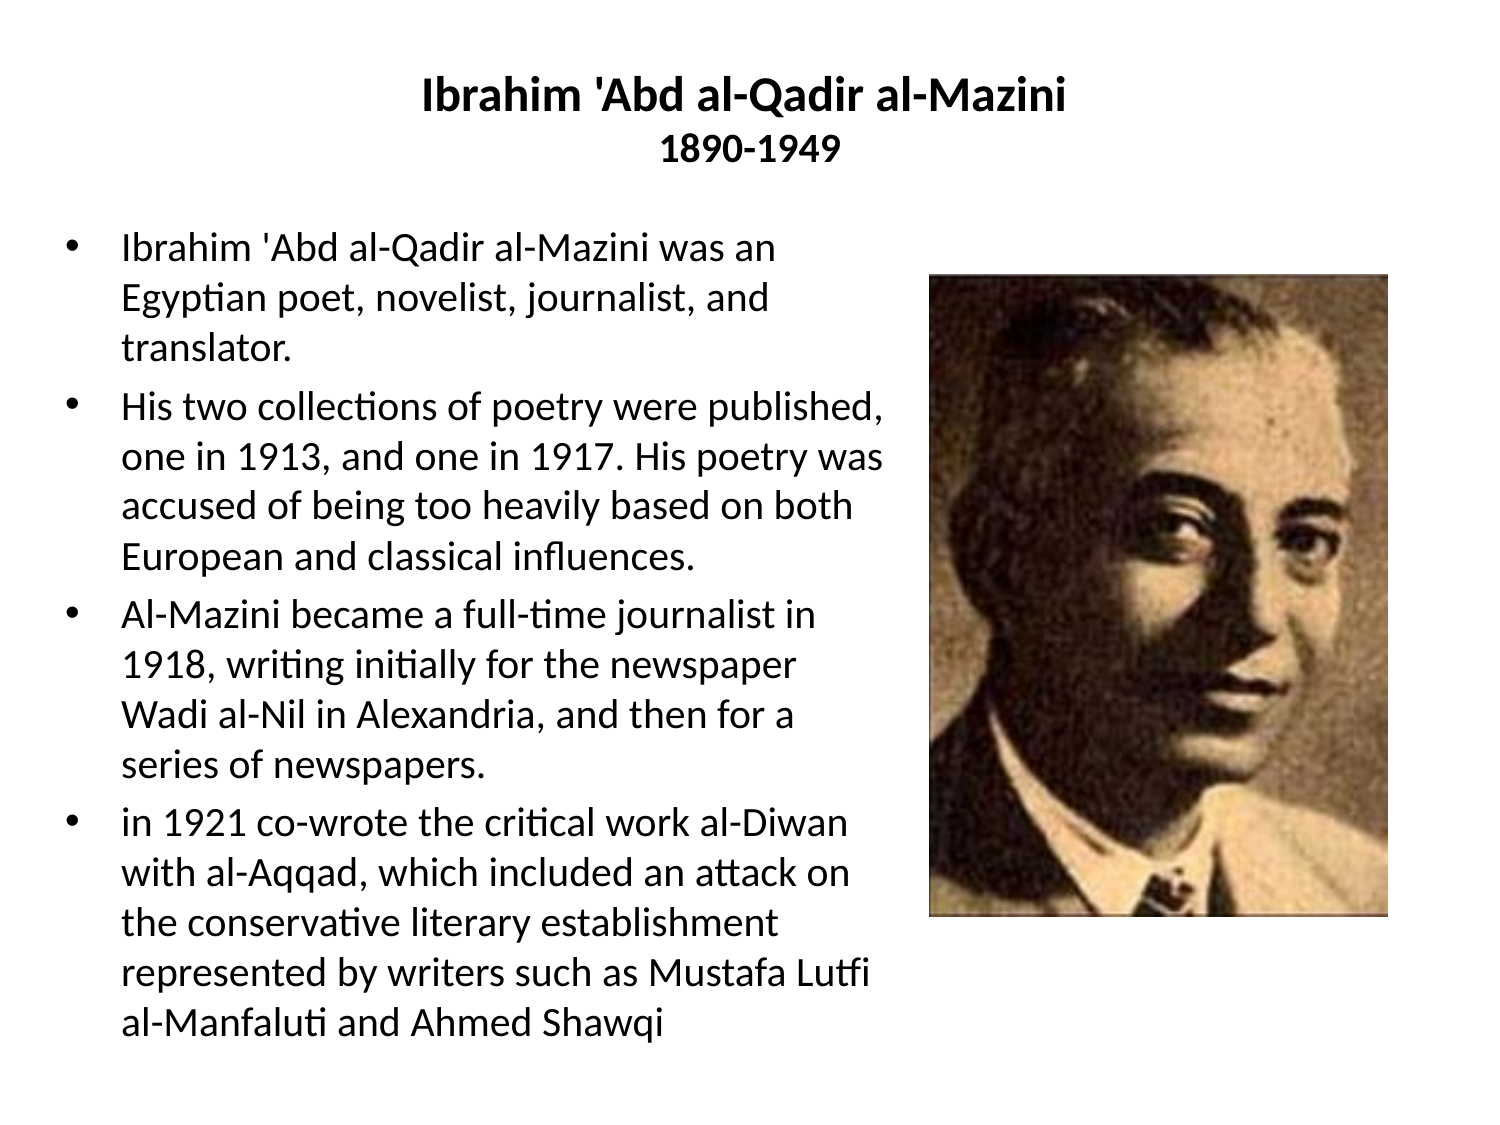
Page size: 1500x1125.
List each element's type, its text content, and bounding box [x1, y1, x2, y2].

list Ibrahim 'Abd al-Qadir al-Mazini was an Egyptian poet, novelist, journalist, and translator. His two collections of poetry were published, one in 1913, and one in 1917. His poetry was accused of being too heavily based on both European and classical influences. Al-Mazini became a full-time journalist in 1918, writing initially for the newspaper Wadi al-Nil in Alexandria, and then for a series of newspapers. in 1921 co-wrote the critical work al-Diwan with al-Aqqad, which included an attack on the conservative literary establishment represented by writers such as Mustafa Lutfi al-Manfaluti and Ahmed Shawqi [50, 212, 900, 1050]
title Ibrahim 'Abd al-Qadir al-Mazini 1890-1949 [75, 44, 1425, 188]
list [929, 274, 1388, 917]
